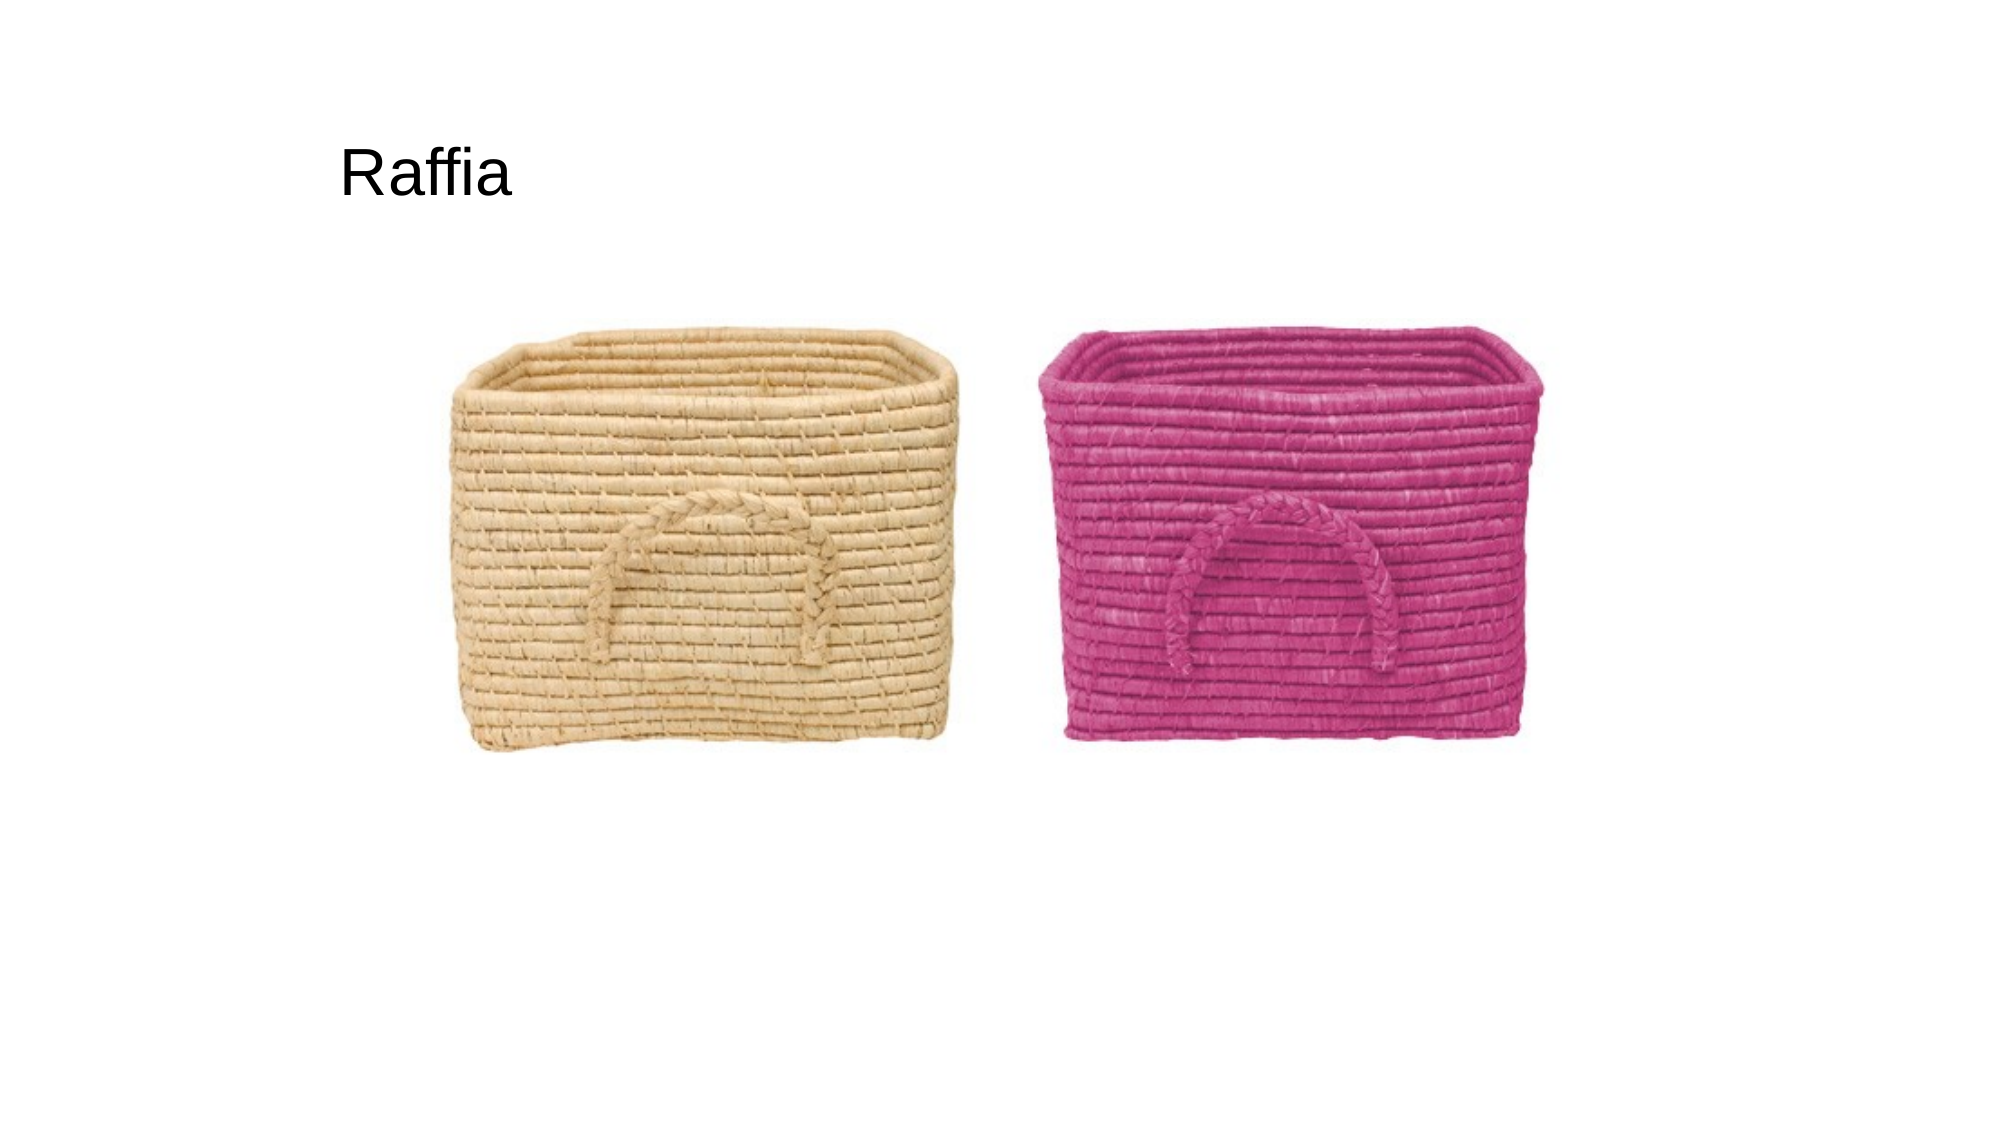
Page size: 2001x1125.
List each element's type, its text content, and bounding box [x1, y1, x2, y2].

title Raffia [324, 79, 1675, 268]
picture [397, 318, 1596, 760]
